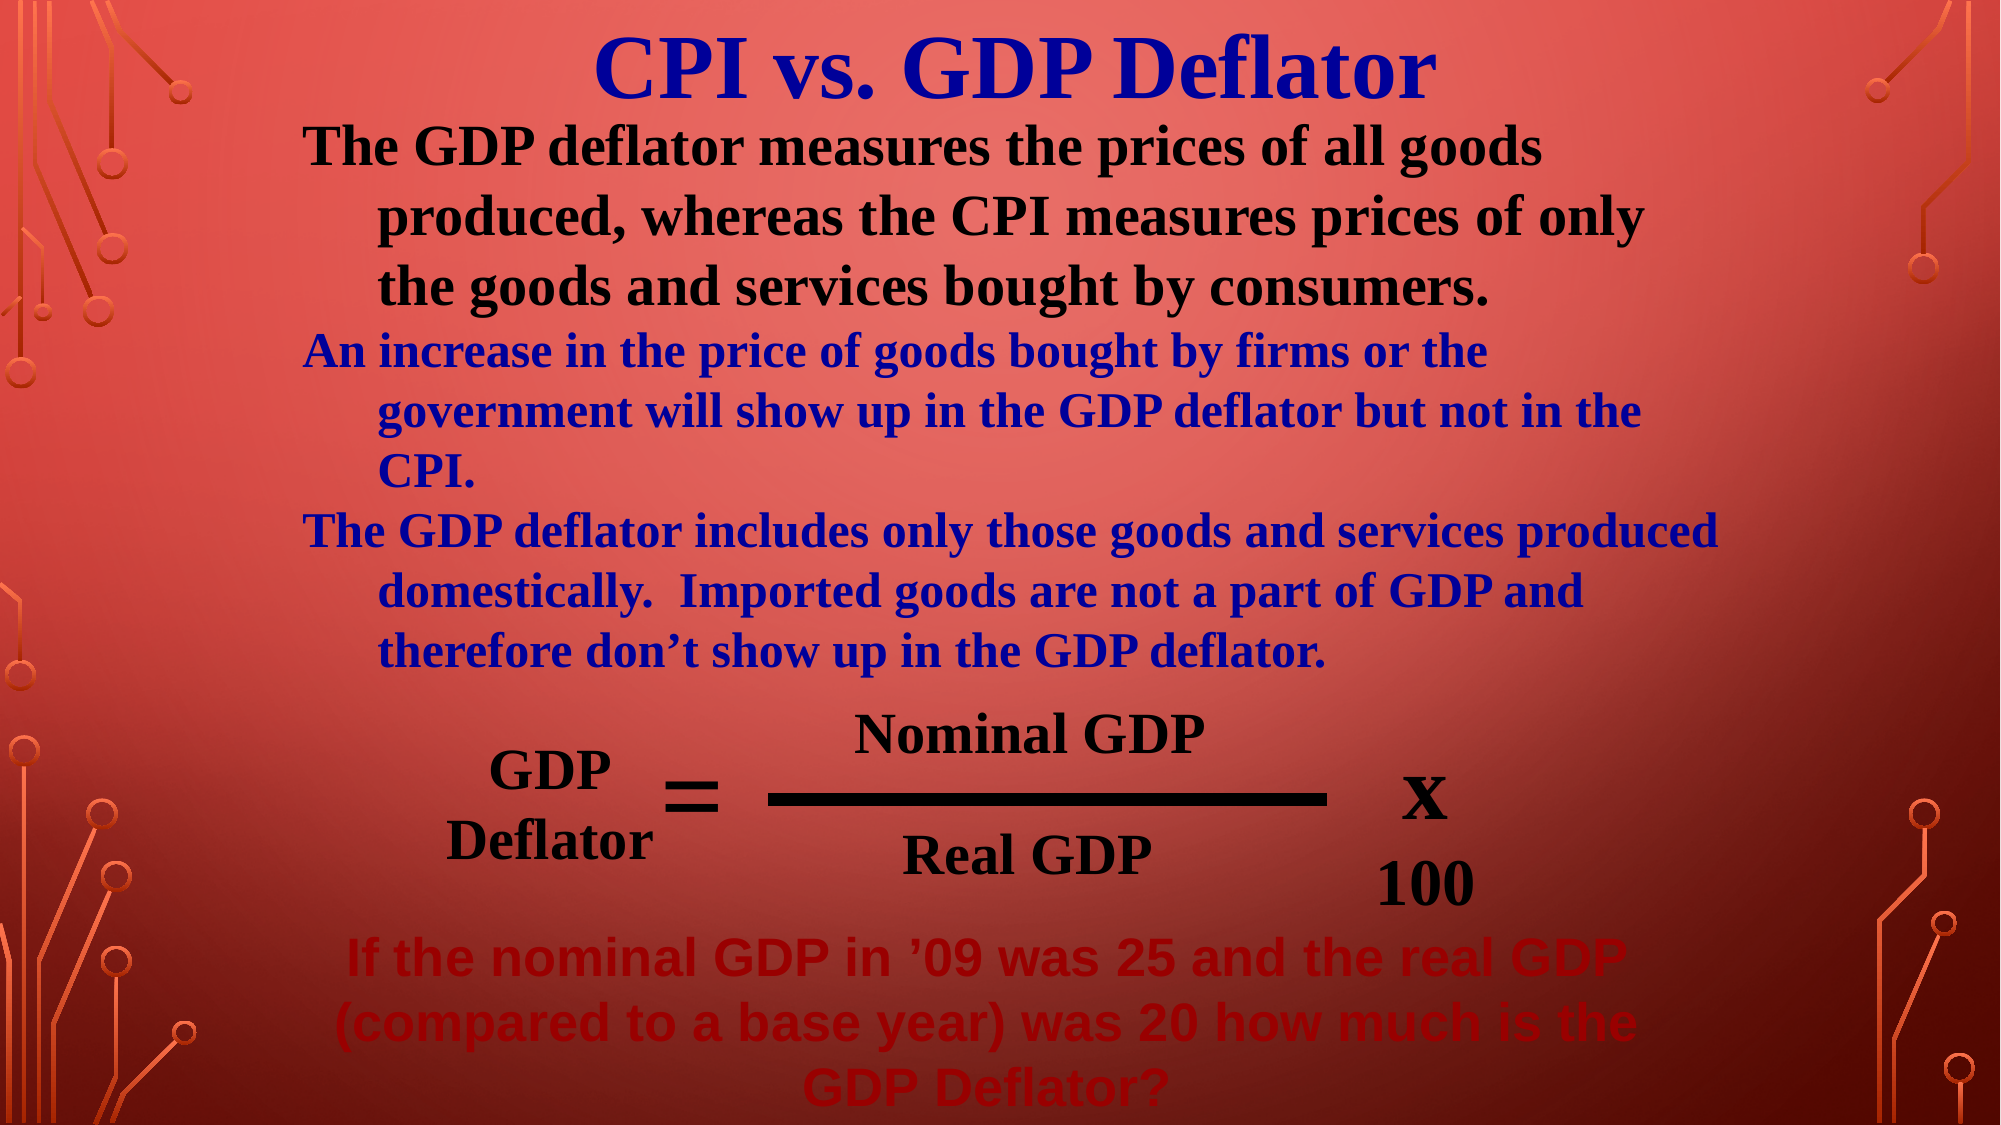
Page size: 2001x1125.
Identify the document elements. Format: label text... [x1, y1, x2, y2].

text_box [431, 687, 1521, 894]
text_box If the nominal GDP in ’09 was 25 and the real GDP (compared to a base year) was 20 how much is the GDP Deflator? [312, 914, 1663, 1125]
text_box CPI vs. GDP Deflator [281, 0, 1750, 125]
text_box The GDP deflator measures the prices of all goods produced, whereas the CPI measures prices of only the goods and services bought by consumers. An increase in the price of goods bought by firms or the government will show up in the GDP deflator but not in the CPI. The GDP deflator includes only those goods and services produced domestically. Imported goods are not a part of GDP and therefore don’t show up in the GDP deflator. [287, 99, 1750, 685]
